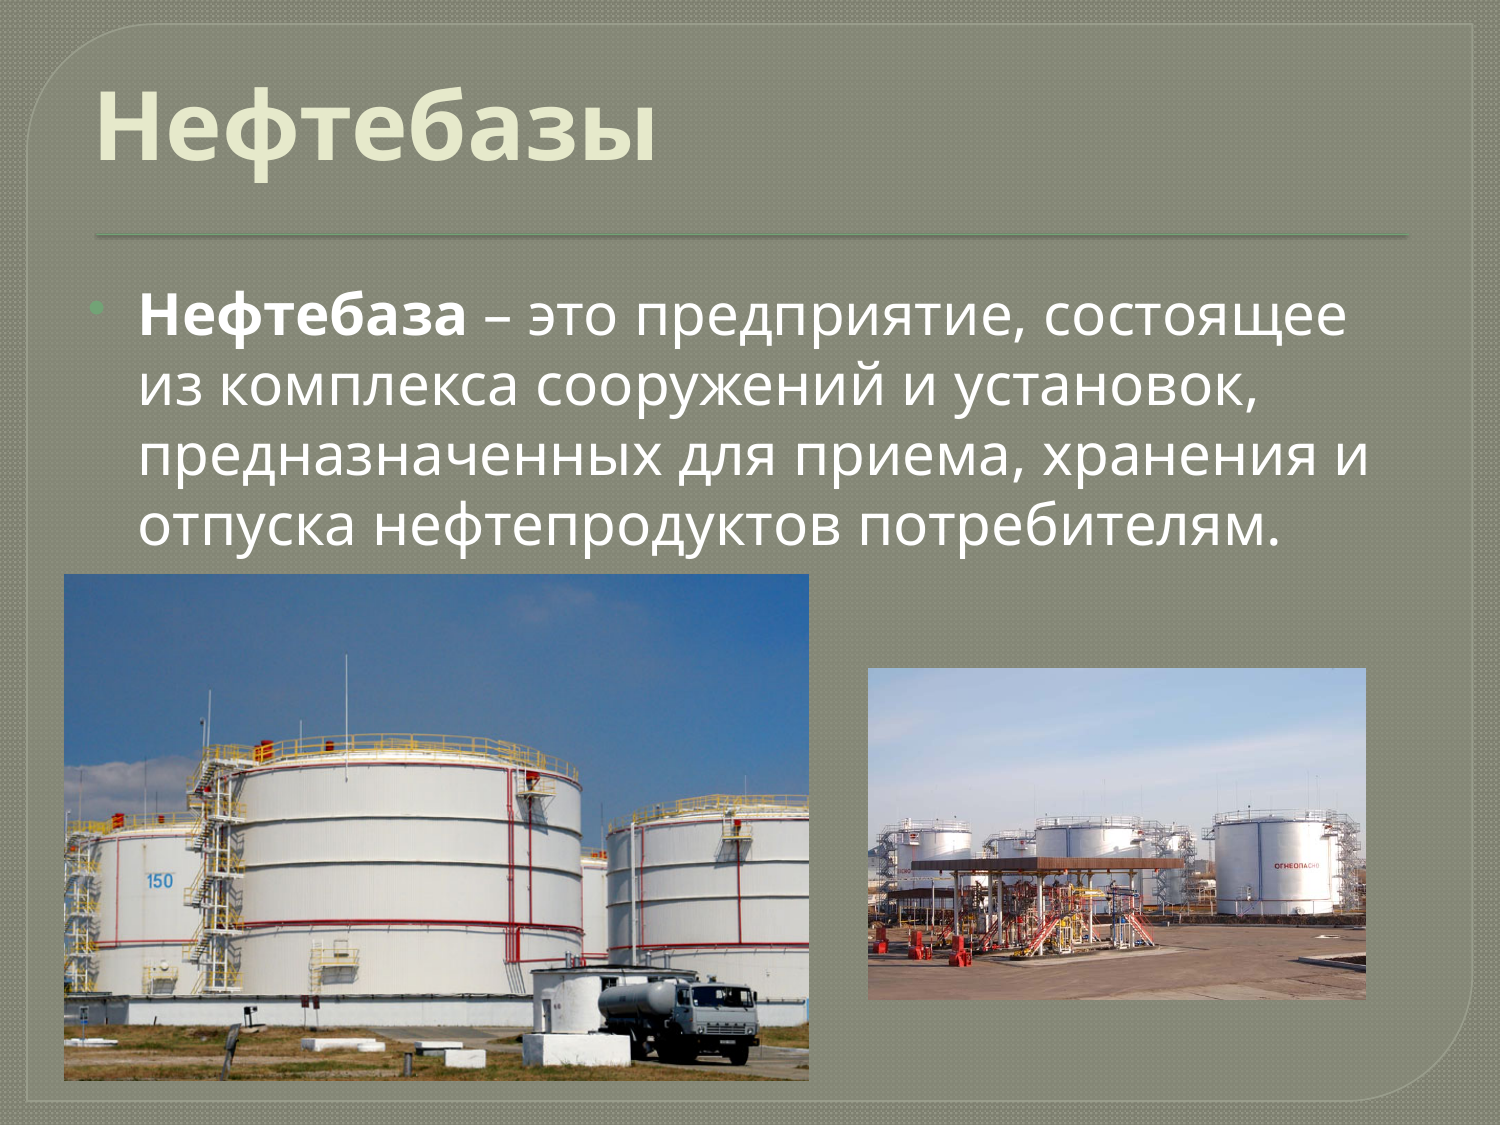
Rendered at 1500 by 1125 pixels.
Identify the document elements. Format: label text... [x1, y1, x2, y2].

title Нефтебазы [0, 0, 675, 188]
list Нефтебаза – это предприятие, состоящее из комплекса сооружений и установок, предназначенных для приема, хранения и отпуска нефтепродуктов потребителям. [75, 270, 1425, 1013]
picture [64, 573, 810, 1082]
picture [867, 668, 1366, 1000]
